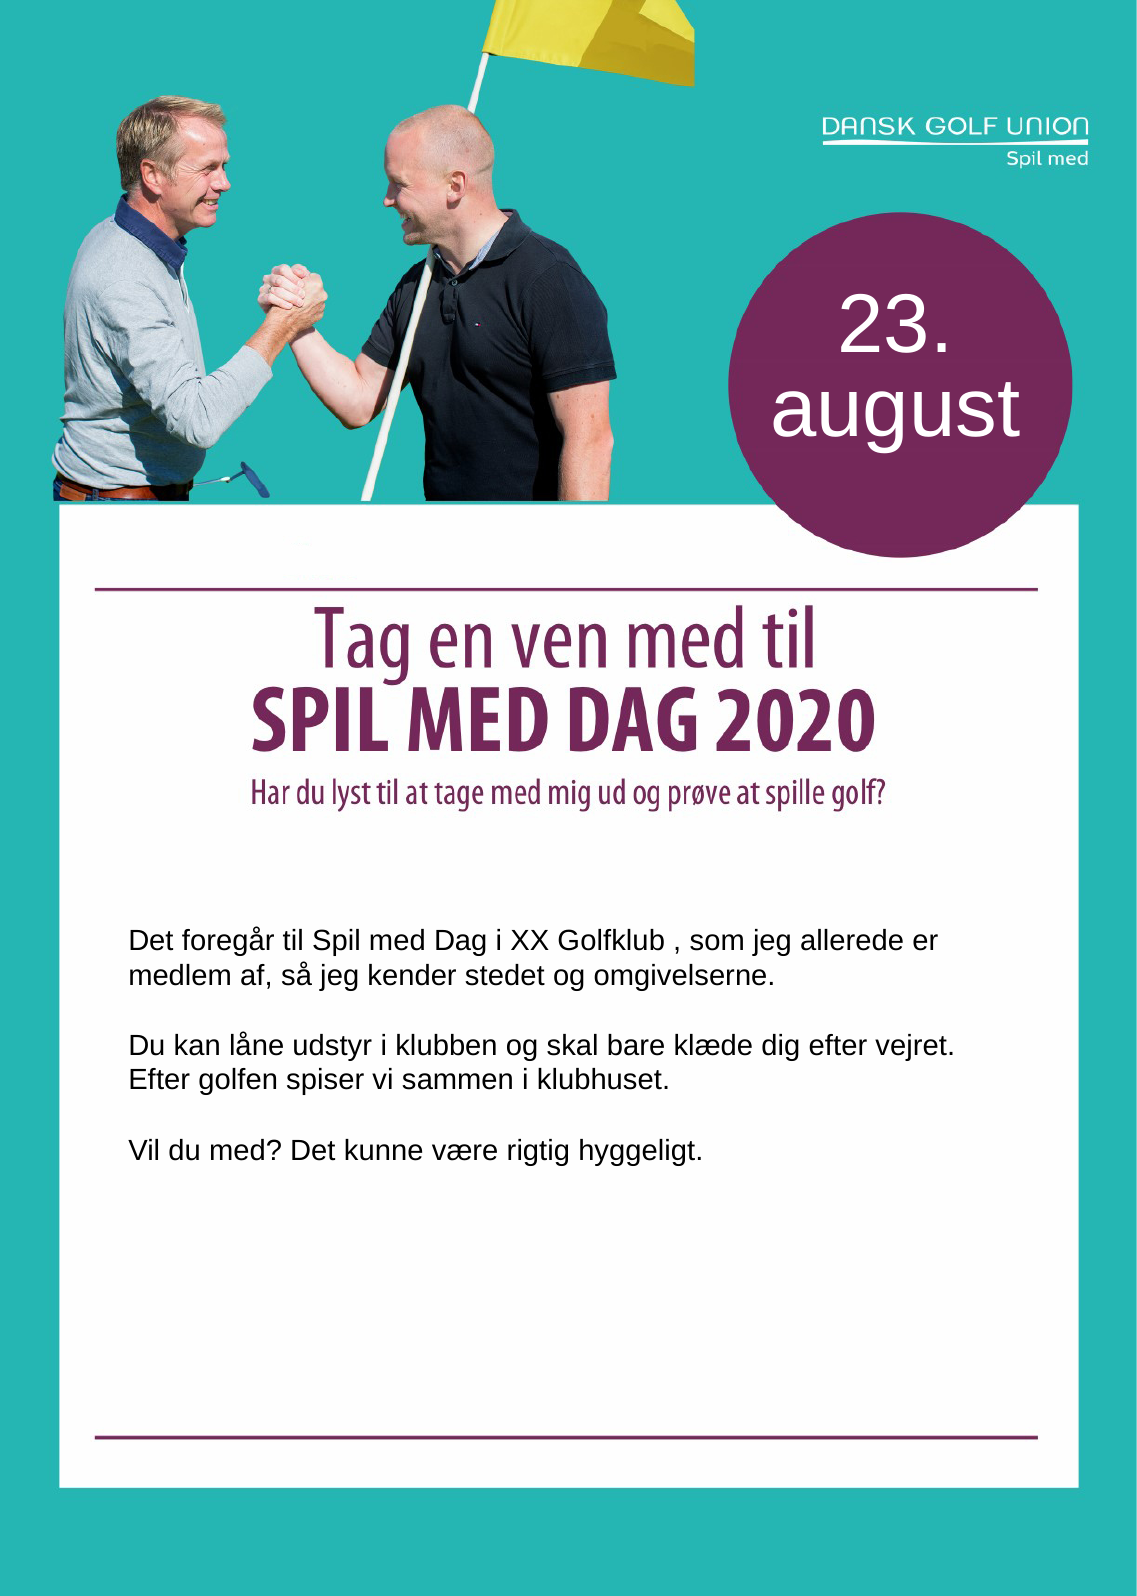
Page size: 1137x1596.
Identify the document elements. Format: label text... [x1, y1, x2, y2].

picture [0, 0, 1137, 1596]
text_box 23. august [728, 278, 1062, 461]
text_box Det foregår til Spil med Dag i XX Golfklub , som jeg allerede er medlem af, så jeg kender stedet og omgivelserne. Du kan låne udstyr i klubben og skal bare klæde dig efter vejret. Efter golfen spiser vi sammen i klubhuset. Vil du med? Det kunne være rigtig hyggeligt. [113, 878, 1019, 1174]
